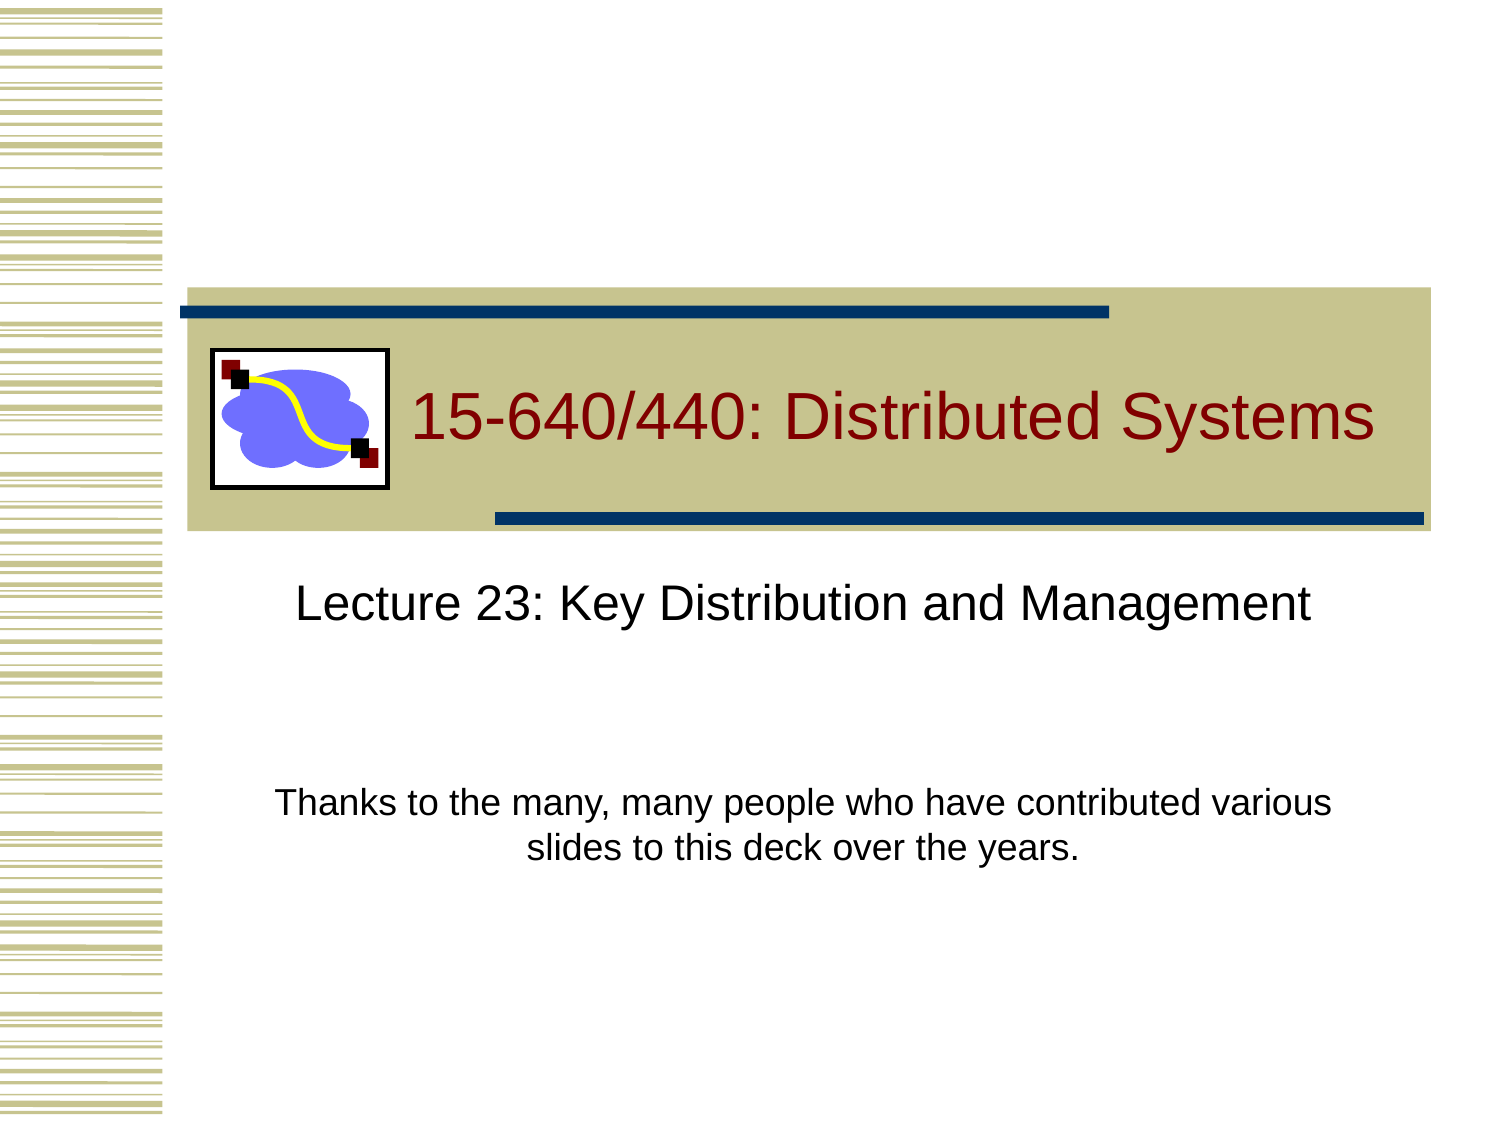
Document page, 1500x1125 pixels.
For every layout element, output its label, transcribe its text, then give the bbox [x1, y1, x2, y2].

subtitle Lecture 23: Key Distribution and Management Thanks to the many, many people who have contributed various slides to this deck over the years. [256, 562, 1351, 934]
title 15-640/440: Distributed Systems [324, 324, 1463, 513]
